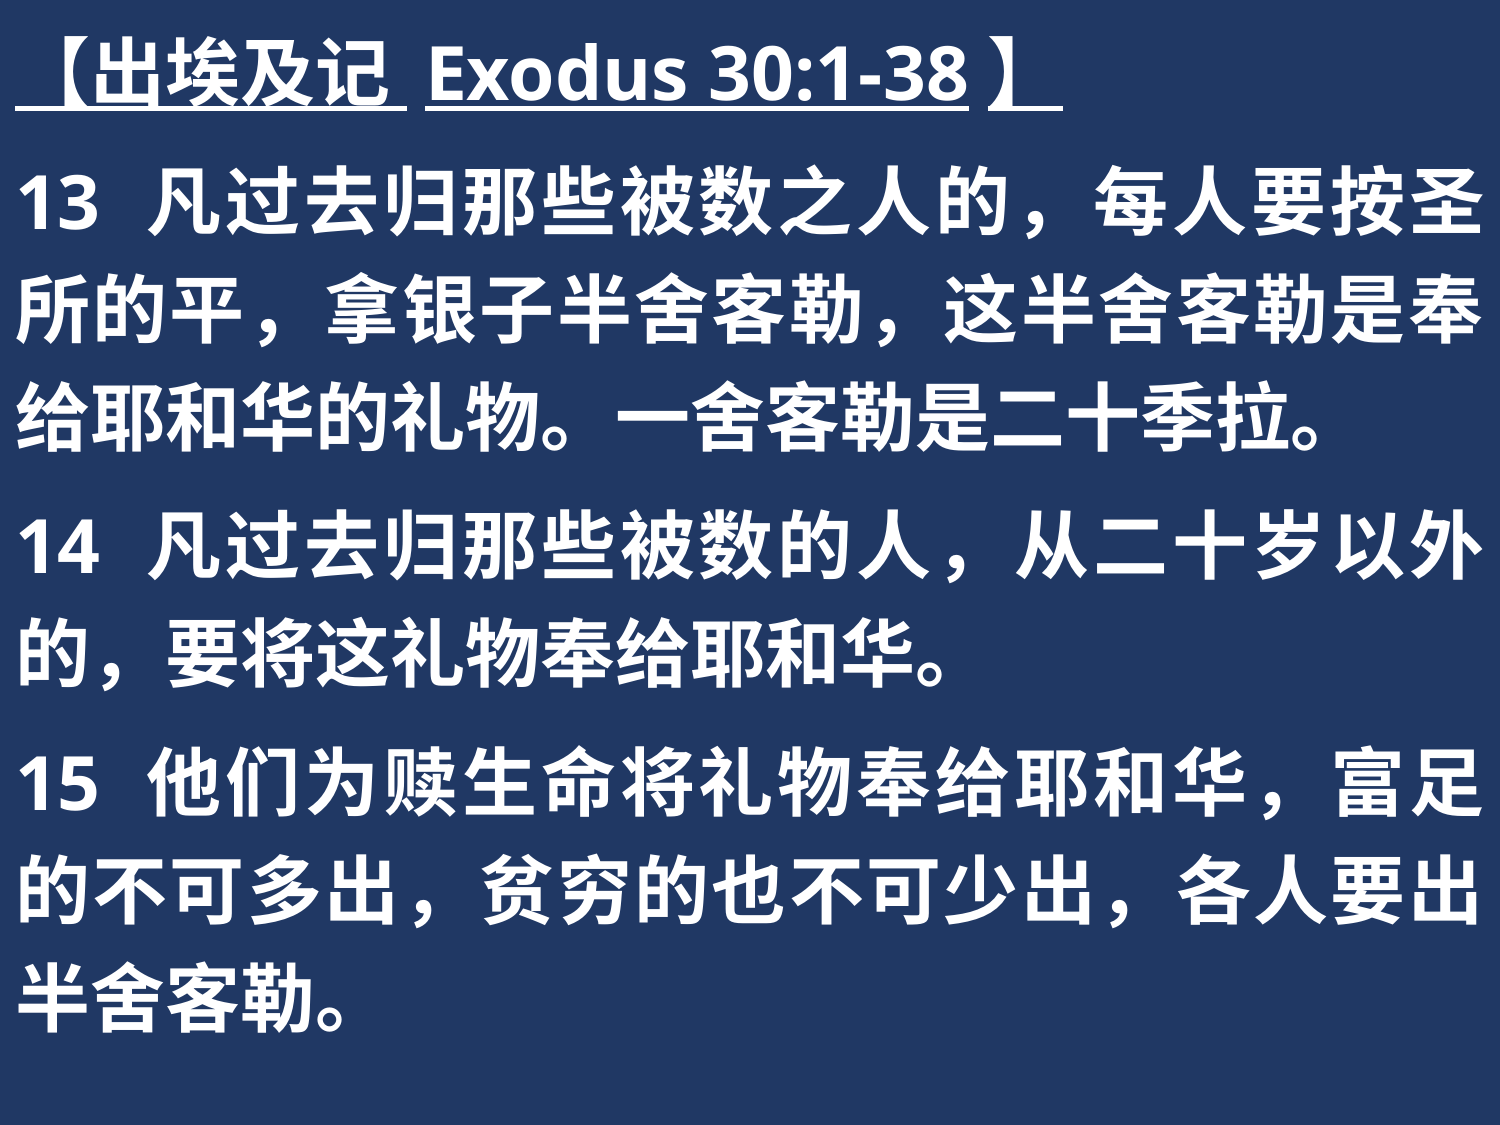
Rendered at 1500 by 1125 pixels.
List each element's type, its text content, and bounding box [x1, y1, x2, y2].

list 【出埃及记 Exodus 30:1-38】 13 凡过去归那些被数之人的，每人要按圣所的平，拿银子半舍客勒，这半舍客勒是奉给耶和华的礼物。一舍客勒是二十季拉。 14 凡过去归那些被数的人，从二十岁以外的，要将这礼物奉给耶和华。 15 他们为赎生命将礼物奉给耶和华，富足的不可多出，贫穷的也不可少出，各人要出半舍客勒。 [0, 0, 1500, 1125]
